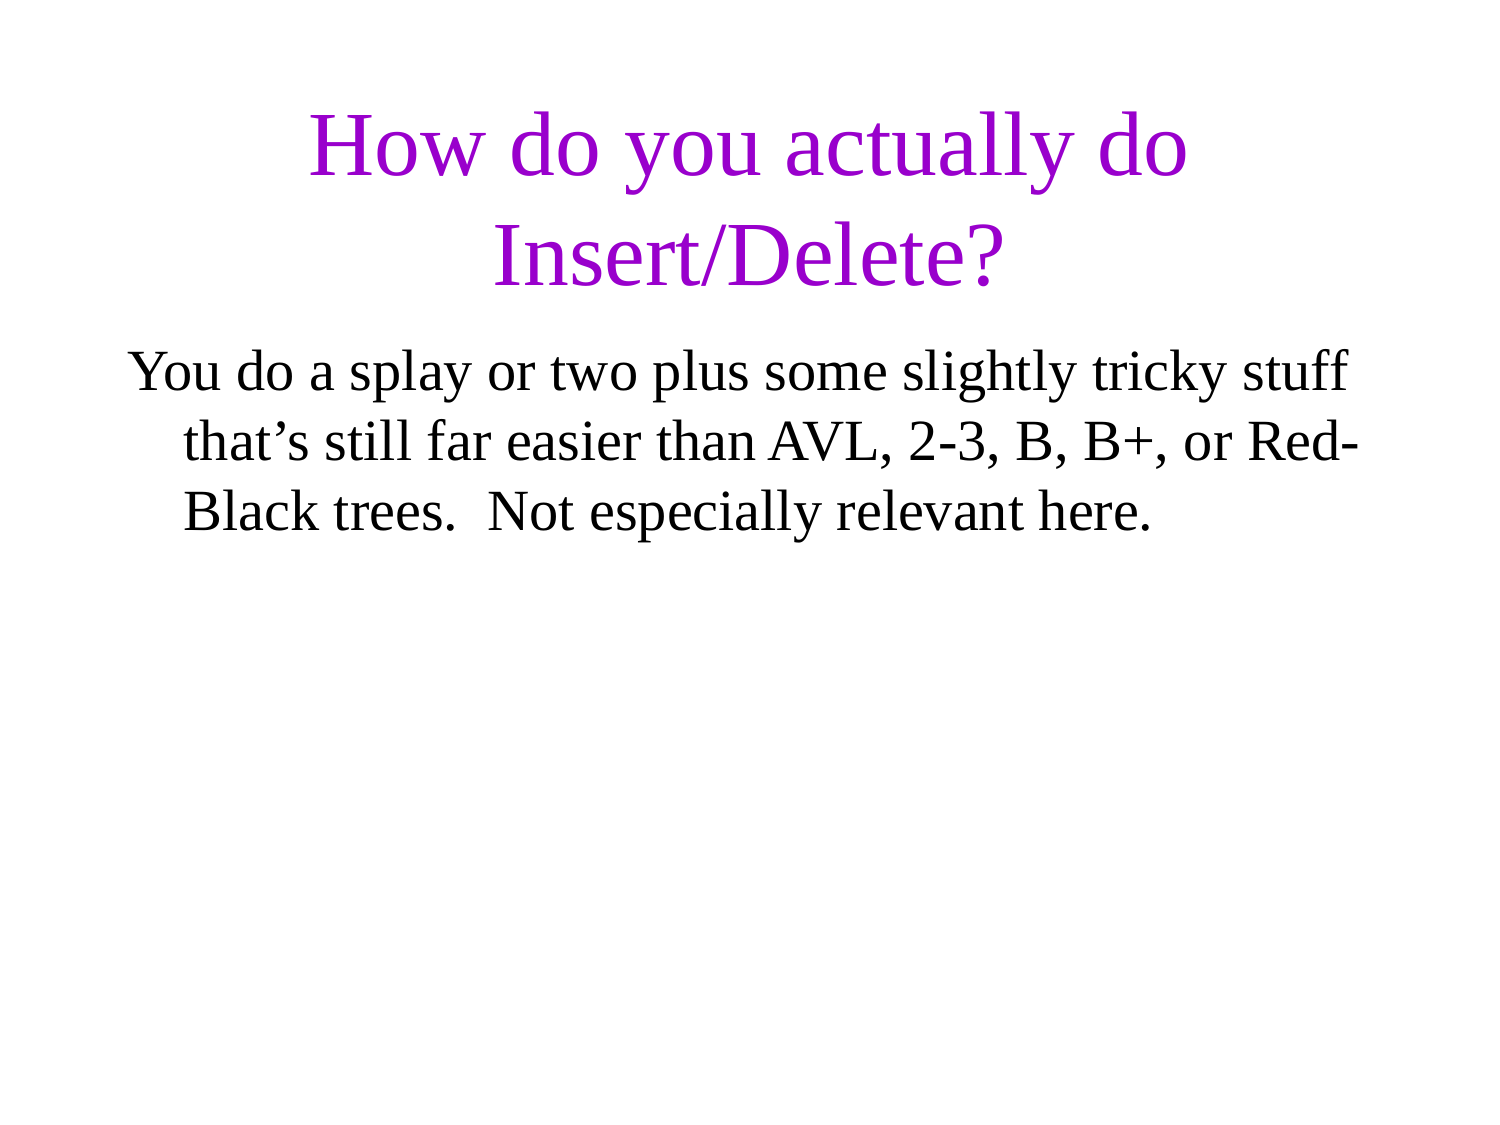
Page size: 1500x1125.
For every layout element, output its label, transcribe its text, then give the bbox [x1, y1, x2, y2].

list You do a splay or two plus some slightly tricky stuff that’s still far easier than AVL, 2-3, B, B+, or Red-Black trees. Not especially relevant here. [112, 324, 1388, 1001]
title How do you actually do Insert/Delete? [112, 99, 1388, 288]
